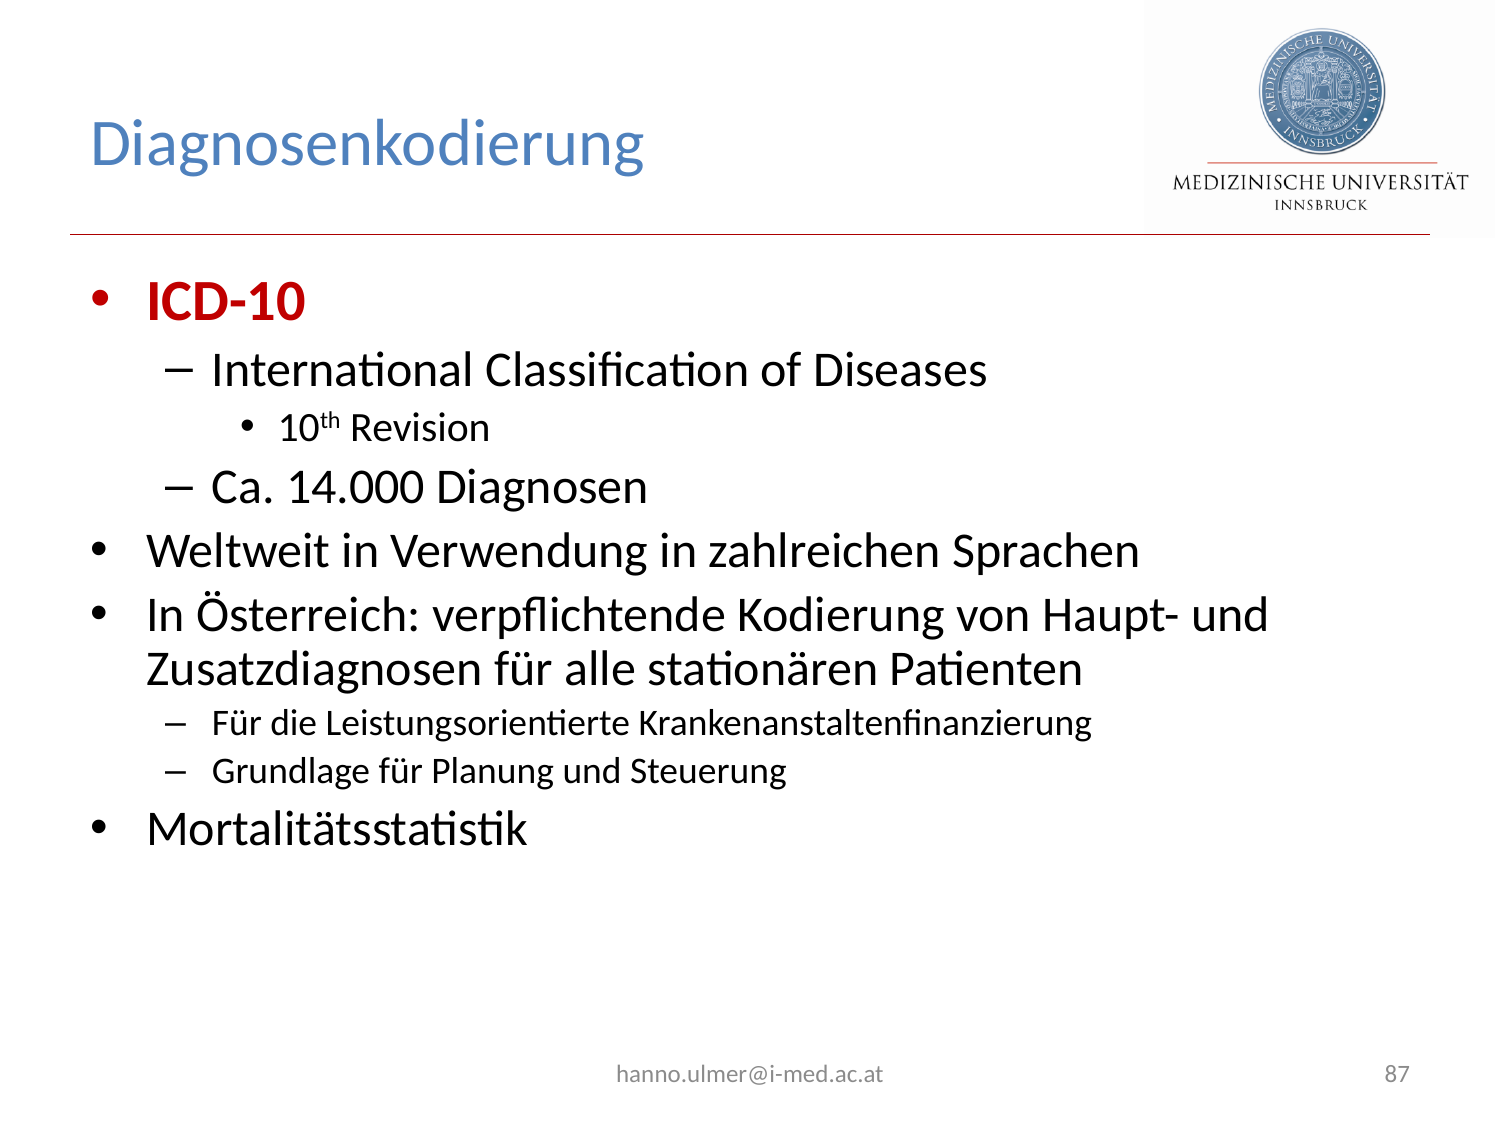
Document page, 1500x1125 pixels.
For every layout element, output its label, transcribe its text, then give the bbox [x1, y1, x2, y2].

slide_number 87 [1074, 1042, 1425, 1103]
title Diagnosenkodierung [74, 44, 1164, 233]
picture [1144, 0, 1495, 238]
list ICD-10 International Classification of Diseases 10th Revision Ca. 14.000 Diagnosen Weltweit in Verwendung in zahlreichen Sprachen In Österreich: verpflichtende Kodierung von Haupt- und Zusatzdiagnosen für alle stationären Patienten Für die Leistungsorientierte Krankenanstaltenfinanzierung Grundlage für Planung und Steuerung Mortalitätsstatistik [74, 262, 1426, 1044]
footer hanno.ulmer@i-med.ac.at [512, 1042, 988, 1103]
